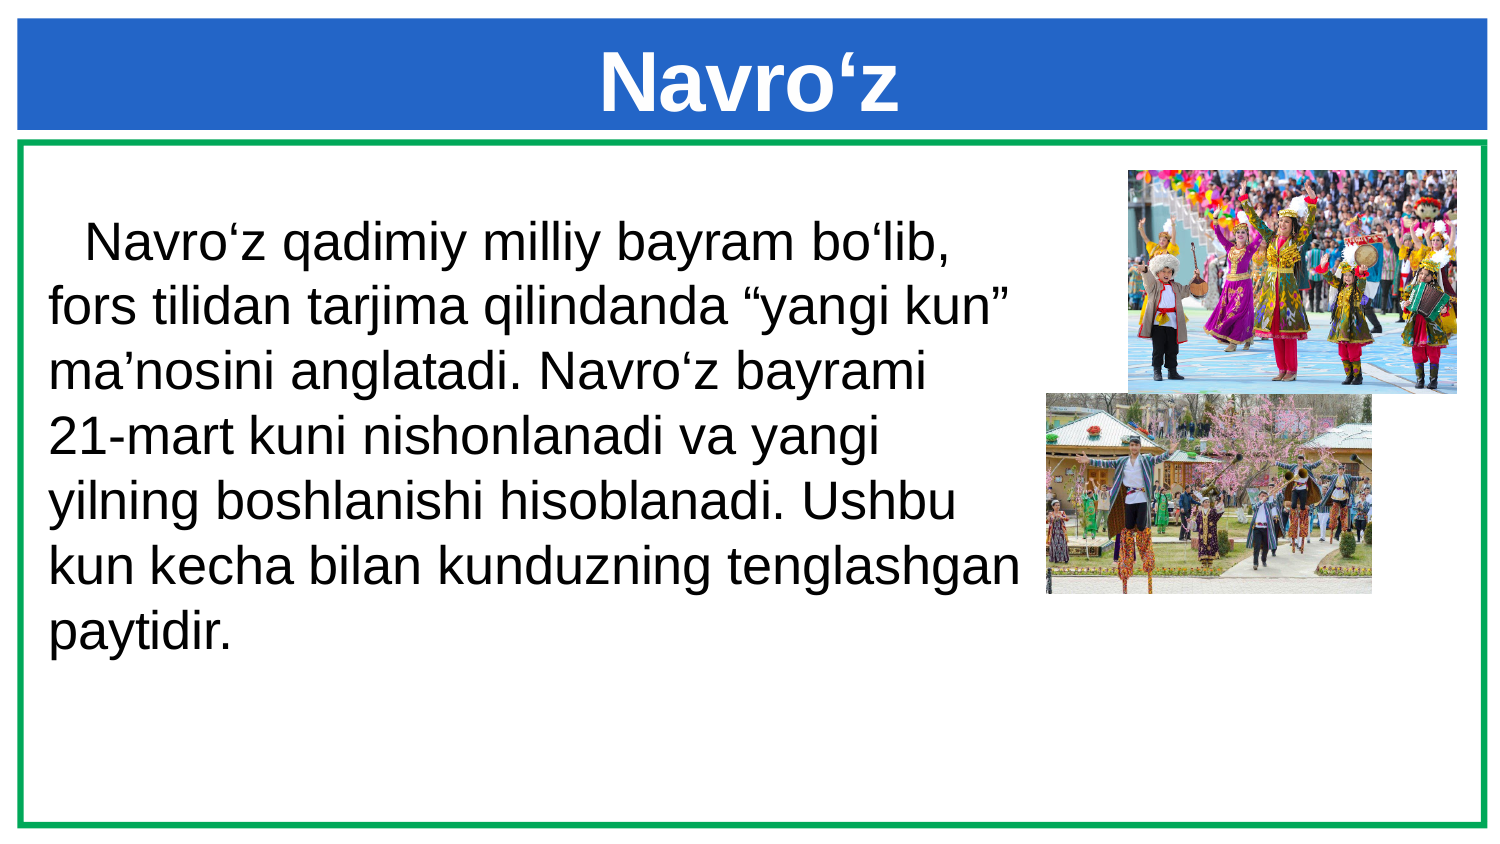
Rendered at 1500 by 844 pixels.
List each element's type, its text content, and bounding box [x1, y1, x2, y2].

title Navro‘z [112, 34, 1388, 135]
picture [1046, 170, 1457, 594]
list Navro‘z qadimiy milliy bayram bo‘lib, fors tilidan tarjima qilindanda “yangi kun” ma’nosini anglatadi. Navro‘z bayrami 21-mart kuni nishonlanadi va yangi yilning boshlanishi hisoblanadi. Ushbu kun kecha bilan kunduzning tenglashgan paytidir. [48, 205, 1047, 666]
